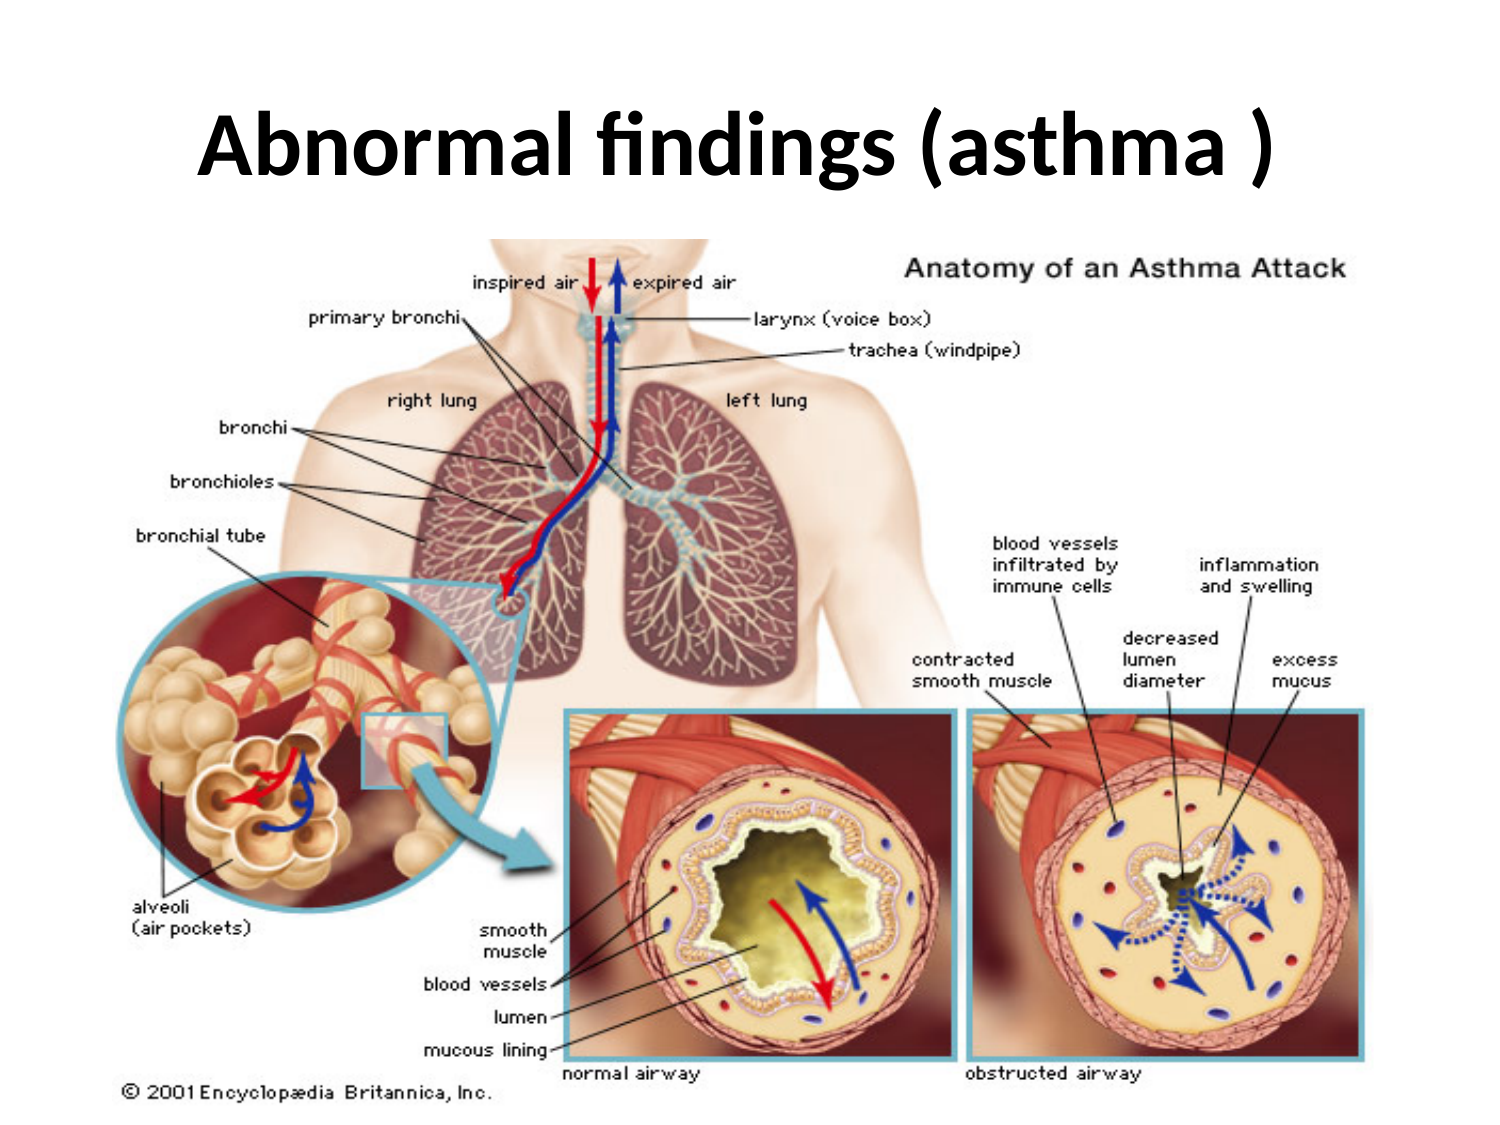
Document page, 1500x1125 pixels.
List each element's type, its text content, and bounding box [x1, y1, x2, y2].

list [111, 239, 1377, 1109]
title Abnormal findings (asthma ) [75, 45, 1425, 233]
